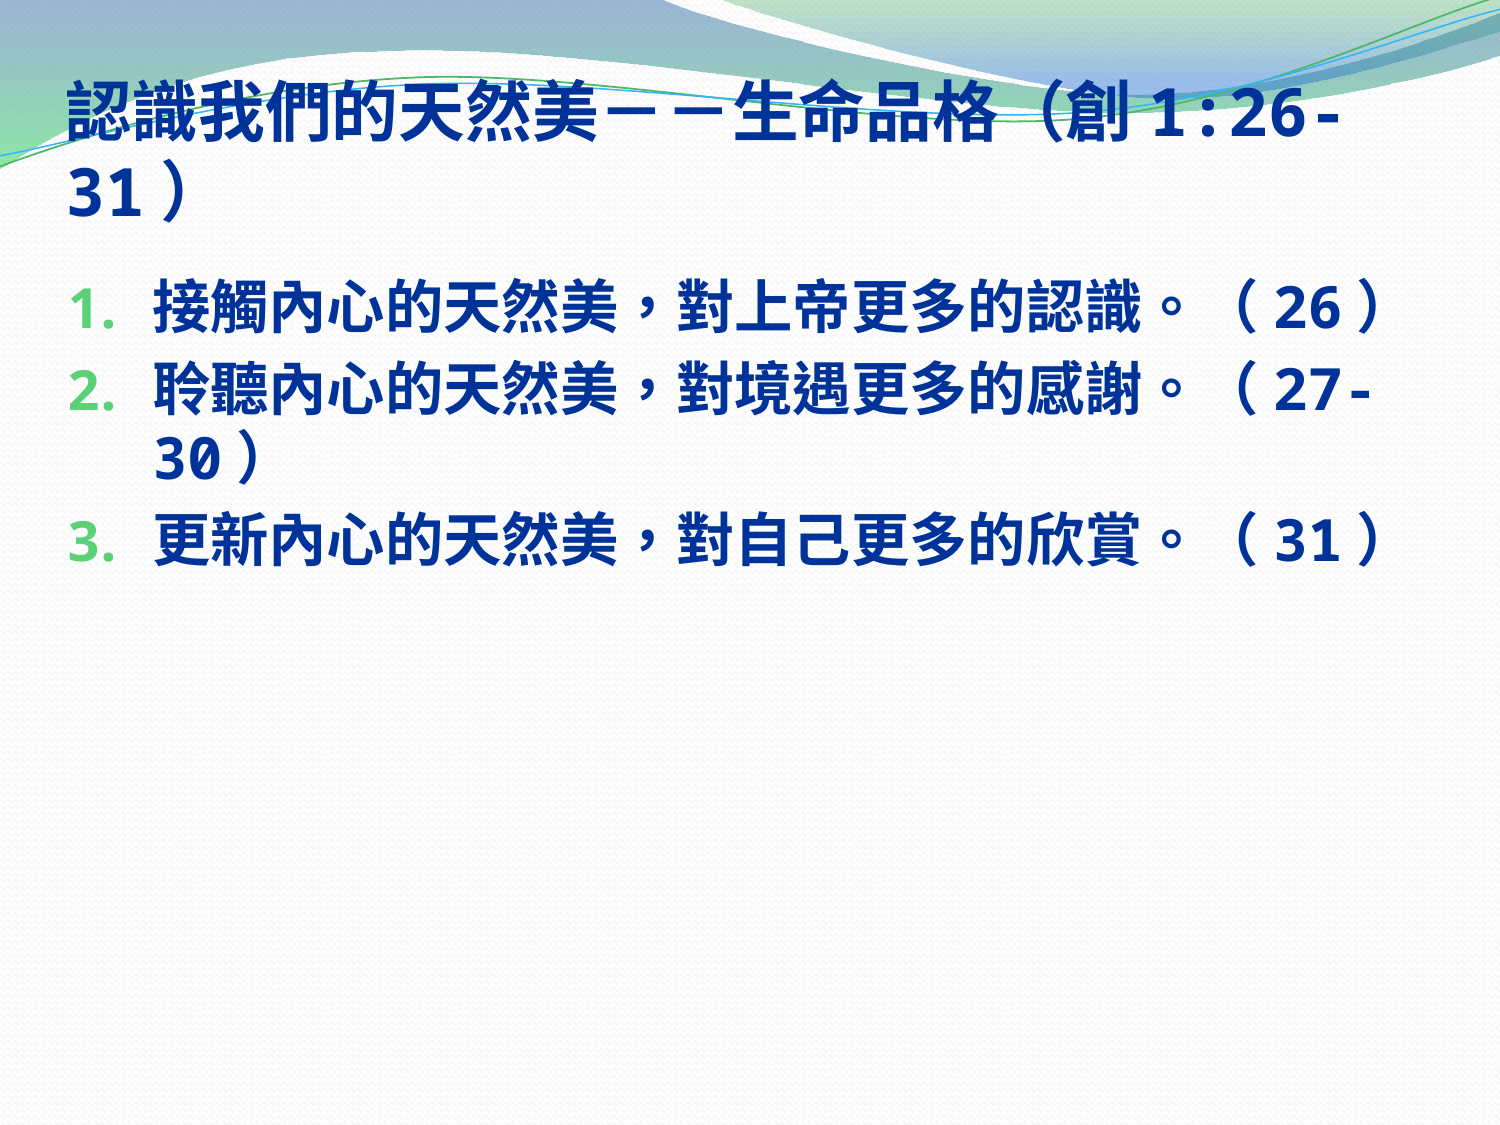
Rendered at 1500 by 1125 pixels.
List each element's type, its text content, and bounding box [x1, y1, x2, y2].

title 認識我們的天然美－－生命品格（創1:26-31） [64, 42, 1415, 231]
list 接觸內心的天然美，對上帝更多的認識。（26） 聆聽內心的天然美，對境遇更多的感謝。（27-30） 更新內心的天然美，對自己更多的欣賞。（31） [53, 262, 1447, 1005]
